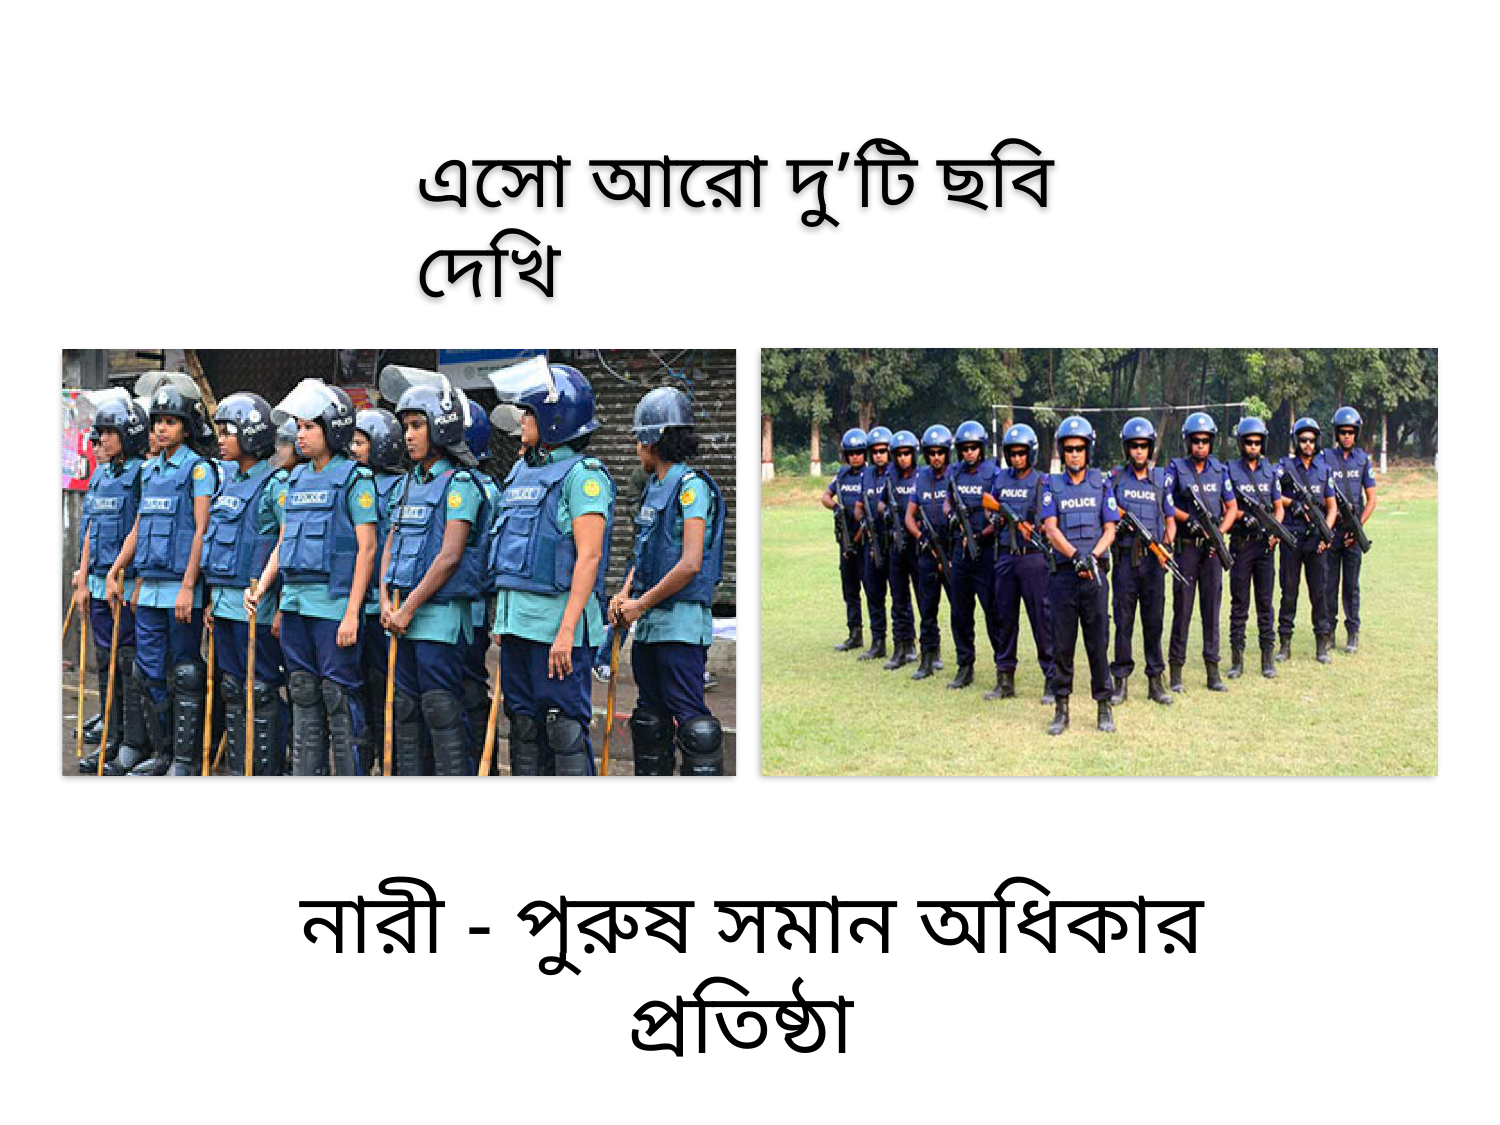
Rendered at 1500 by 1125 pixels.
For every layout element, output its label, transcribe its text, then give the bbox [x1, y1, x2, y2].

text_box নারী - পুরুষ সমান অধিকার প্রতিষ্ঠা [239, 862, 1265, 1078]
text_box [62, 347, 1438, 776]
text_box এসো আরো দু’টি ছবি দেখি [401, 124, 1103, 321]
